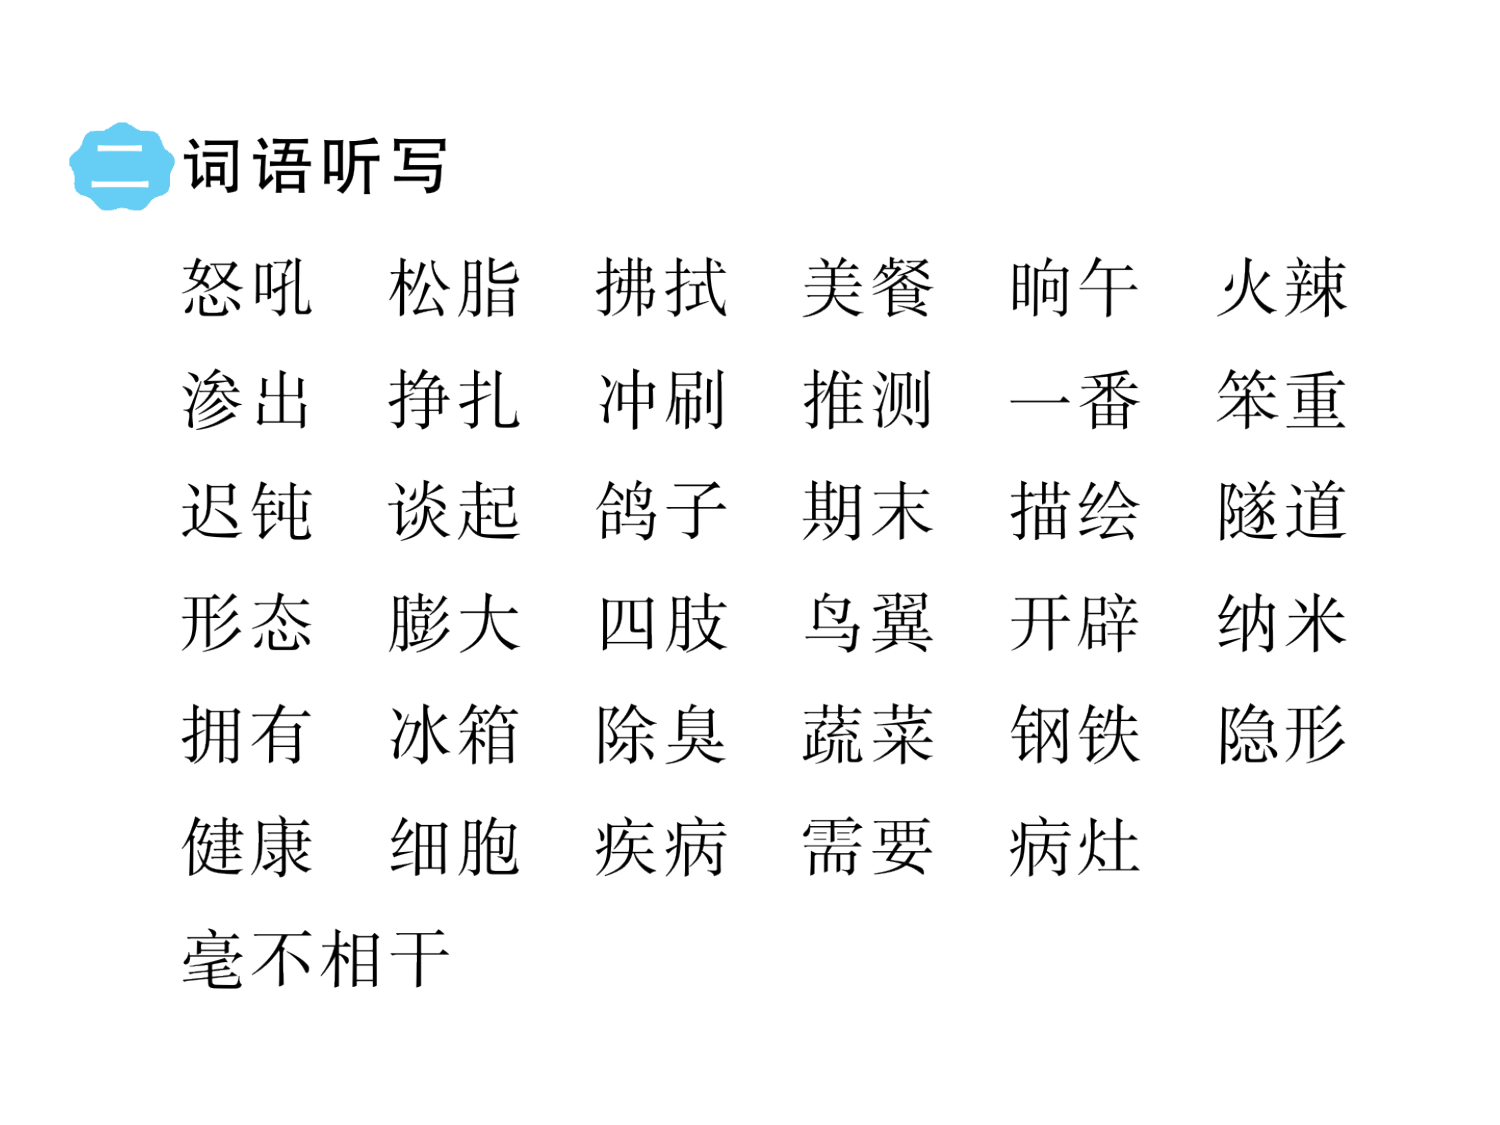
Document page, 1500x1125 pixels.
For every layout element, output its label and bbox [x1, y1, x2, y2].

picture [64, 115, 1483, 1010]
